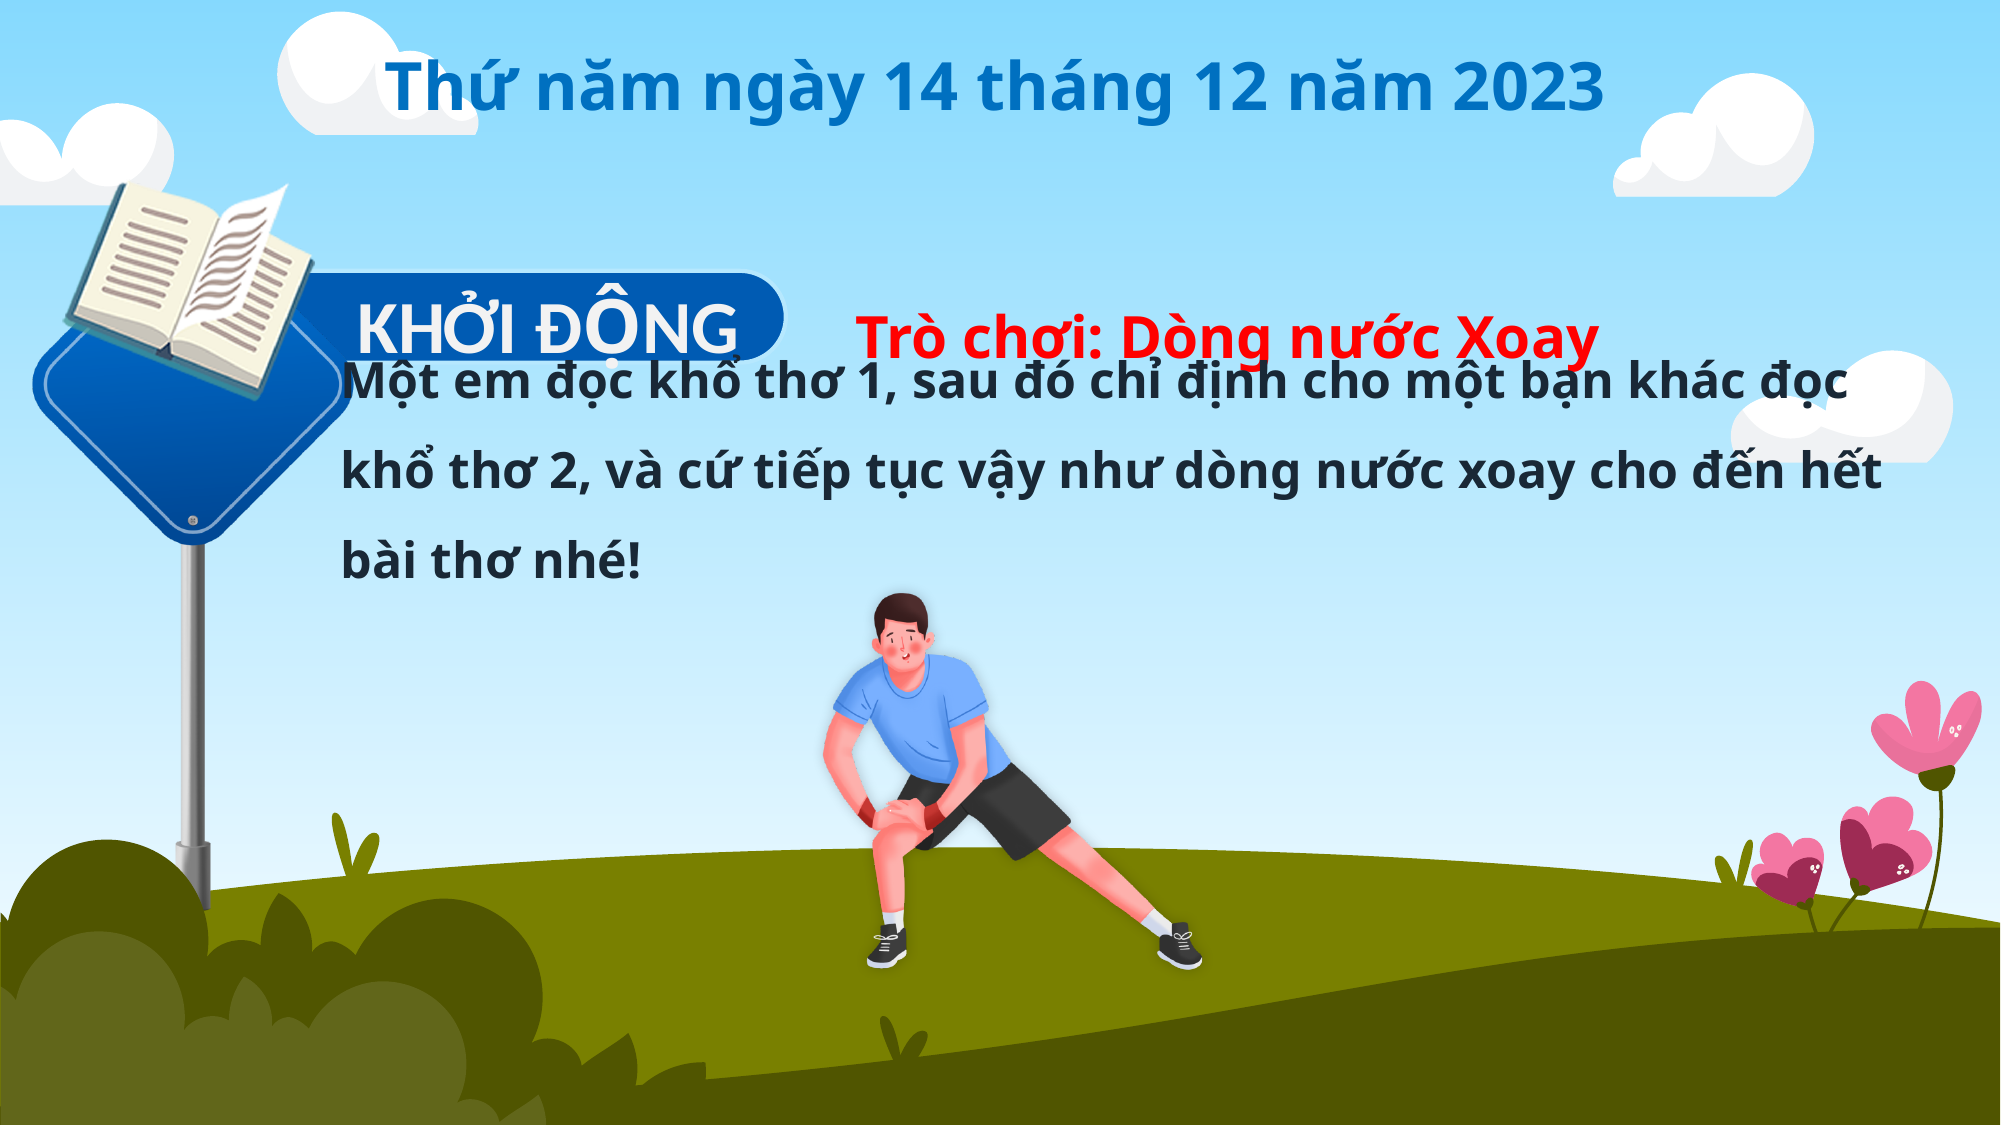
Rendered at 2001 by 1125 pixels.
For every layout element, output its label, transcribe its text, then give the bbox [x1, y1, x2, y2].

picture [817, 541, 1209, 975]
text_box [0, 912, 6, 927]
text_box [376, 898, 514, 927]
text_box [0, 927, 2000, 1125]
text_box Một em đọc khổ thơ 1, sau đó chỉ định cho một bạn khác đọc khổ thơ 2, và cứ tiếp tục vậy như dòng nước xoay cho đến hết bài thơ nhé! [375, 394, 1950, 596]
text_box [1611, 72, 1819, 197]
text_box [1851, 681, 2000, 955]
text_box KHỞI ĐỘNG [375, 268, 685, 365]
text_box Trò chơi: Dòng nước Xoay [685, 246, 1769, 379]
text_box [1752, 831, 1829, 960]
picture [11, 140, 371, 927]
text_box Thứ năm ngày 14 tháng 12 năm 2023 [201, 0, 1790, 132]
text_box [1818, 797, 1935, 946]
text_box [273, 11, 480, 136]
